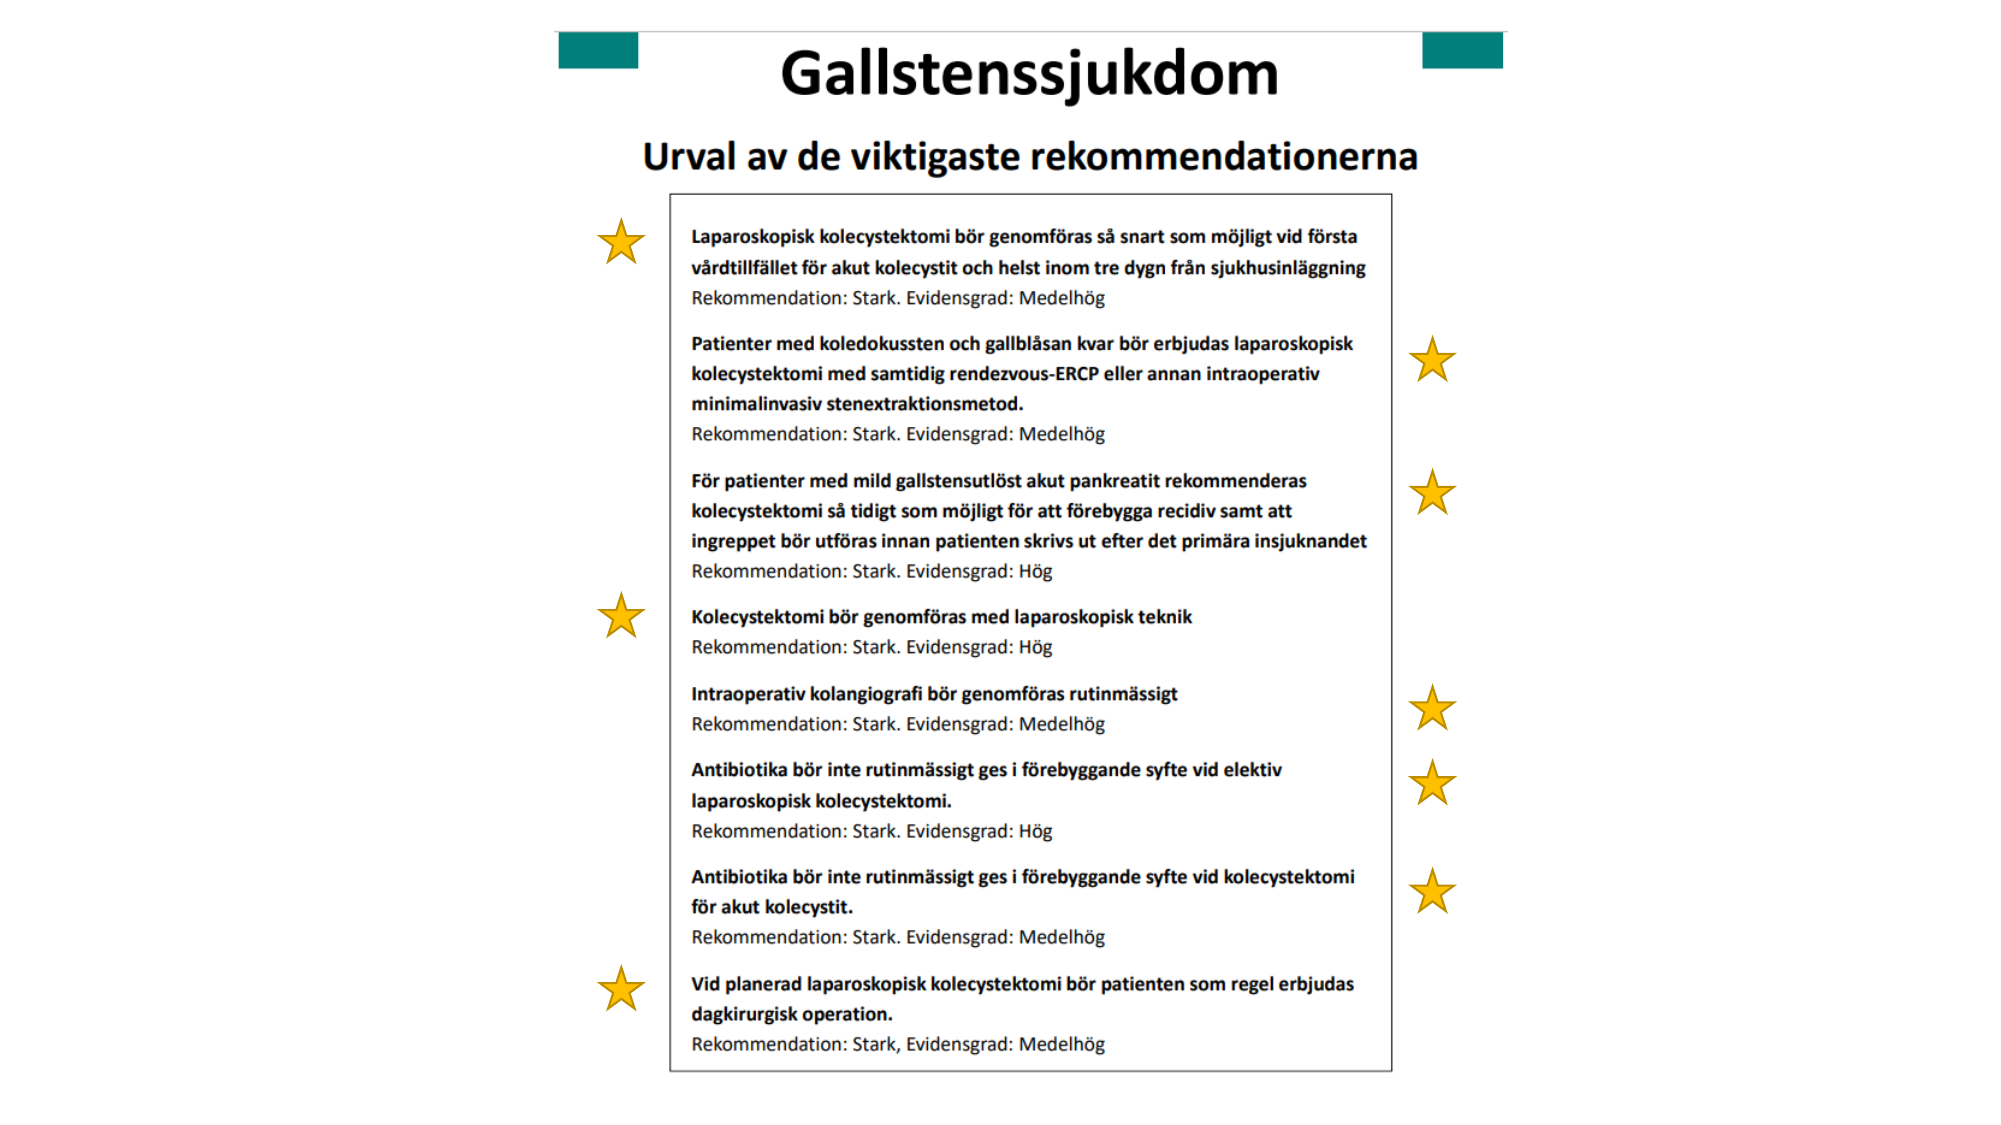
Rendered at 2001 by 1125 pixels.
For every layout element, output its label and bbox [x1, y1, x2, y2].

picture [554, 30, 1508, 1088]
